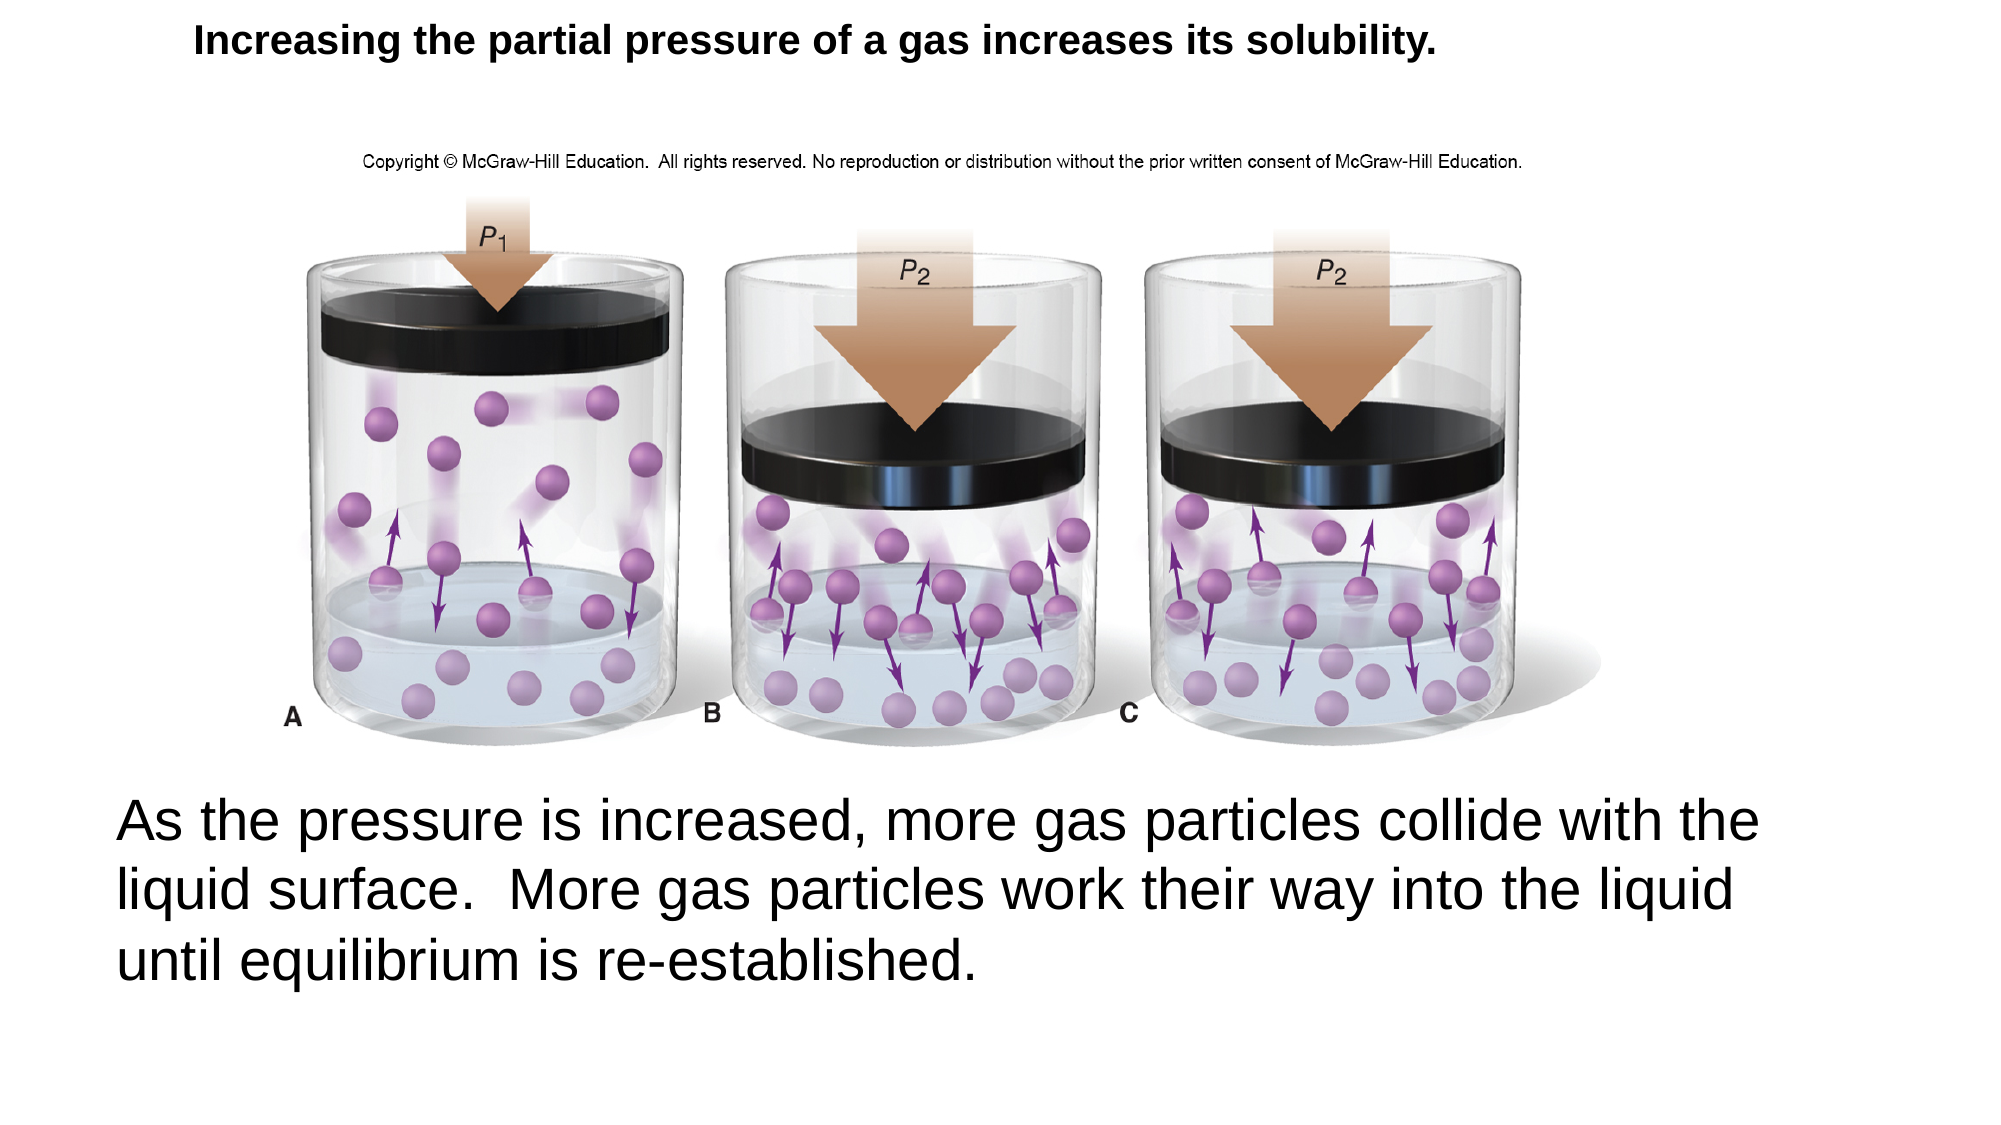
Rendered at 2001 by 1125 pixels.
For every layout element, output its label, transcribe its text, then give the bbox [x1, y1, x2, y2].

picture [282, 153, 1602, 748]
text_box As the pressure is increased, more gas particles collide with the liquid surface. More gas particles work their way into the liquid until equilibrium is re-established. [101, 774, 1873, 999]
text_box Increasing the partial pressure of a gas increases its solubility. [178, 5, 1602, 71]
